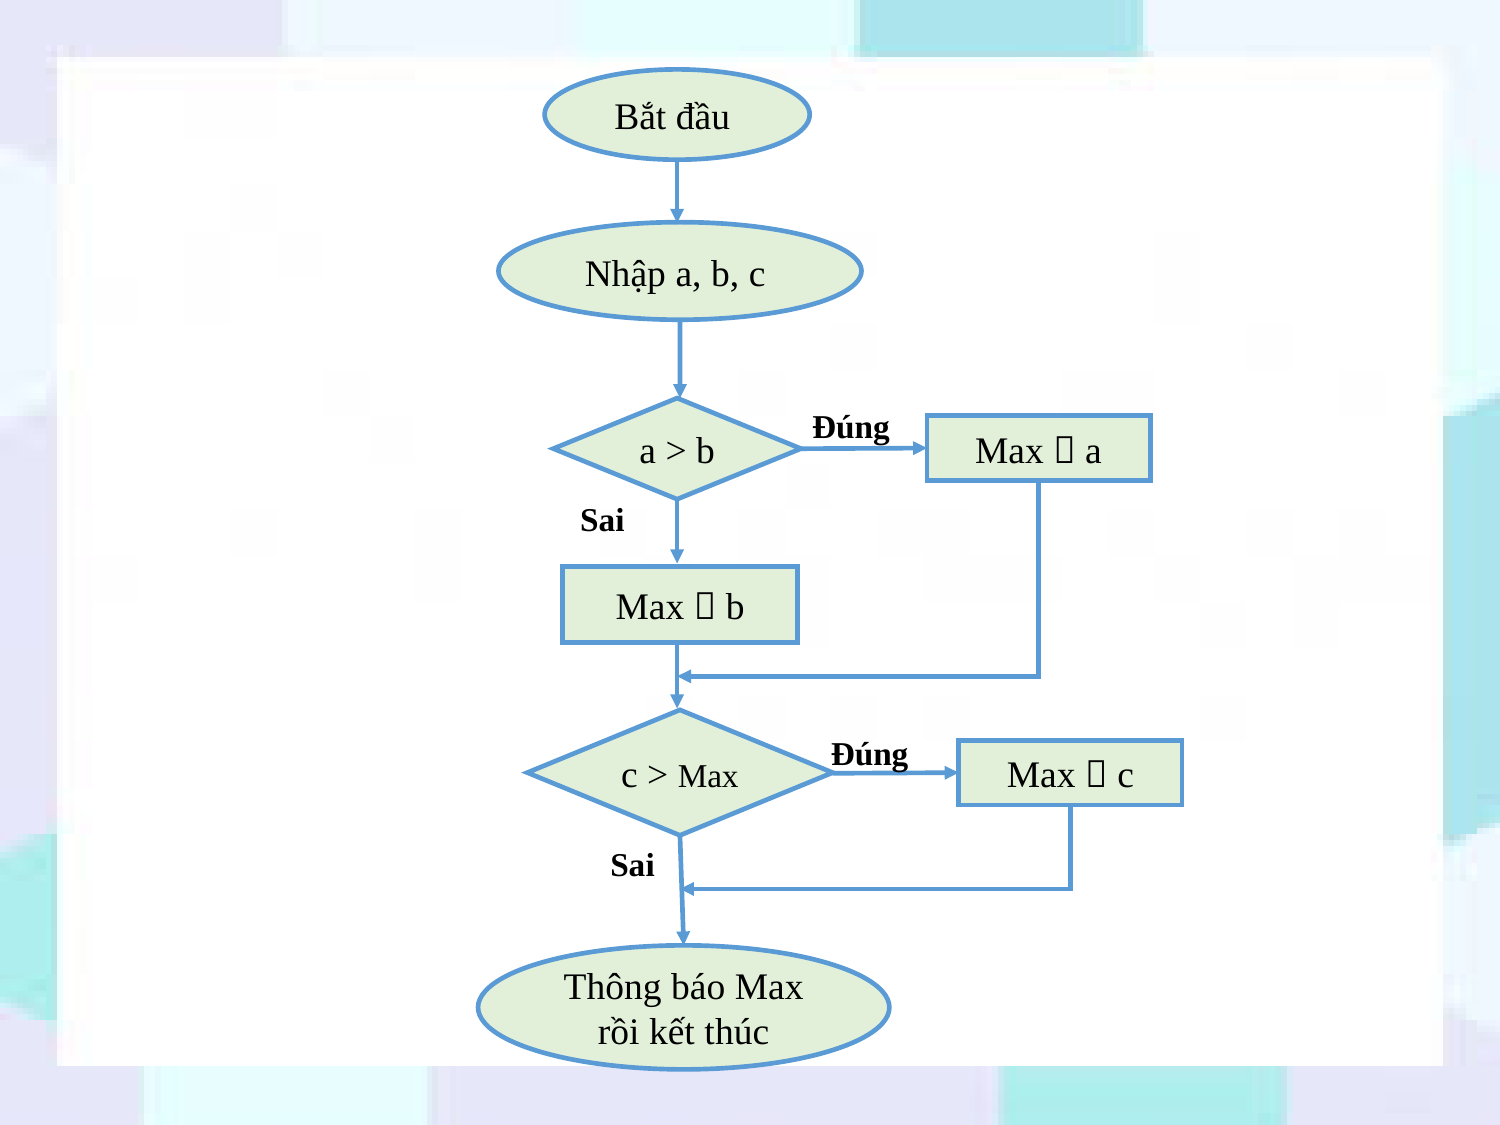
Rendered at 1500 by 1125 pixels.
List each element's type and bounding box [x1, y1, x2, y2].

text_box [477, 69, 1183, 1070]
